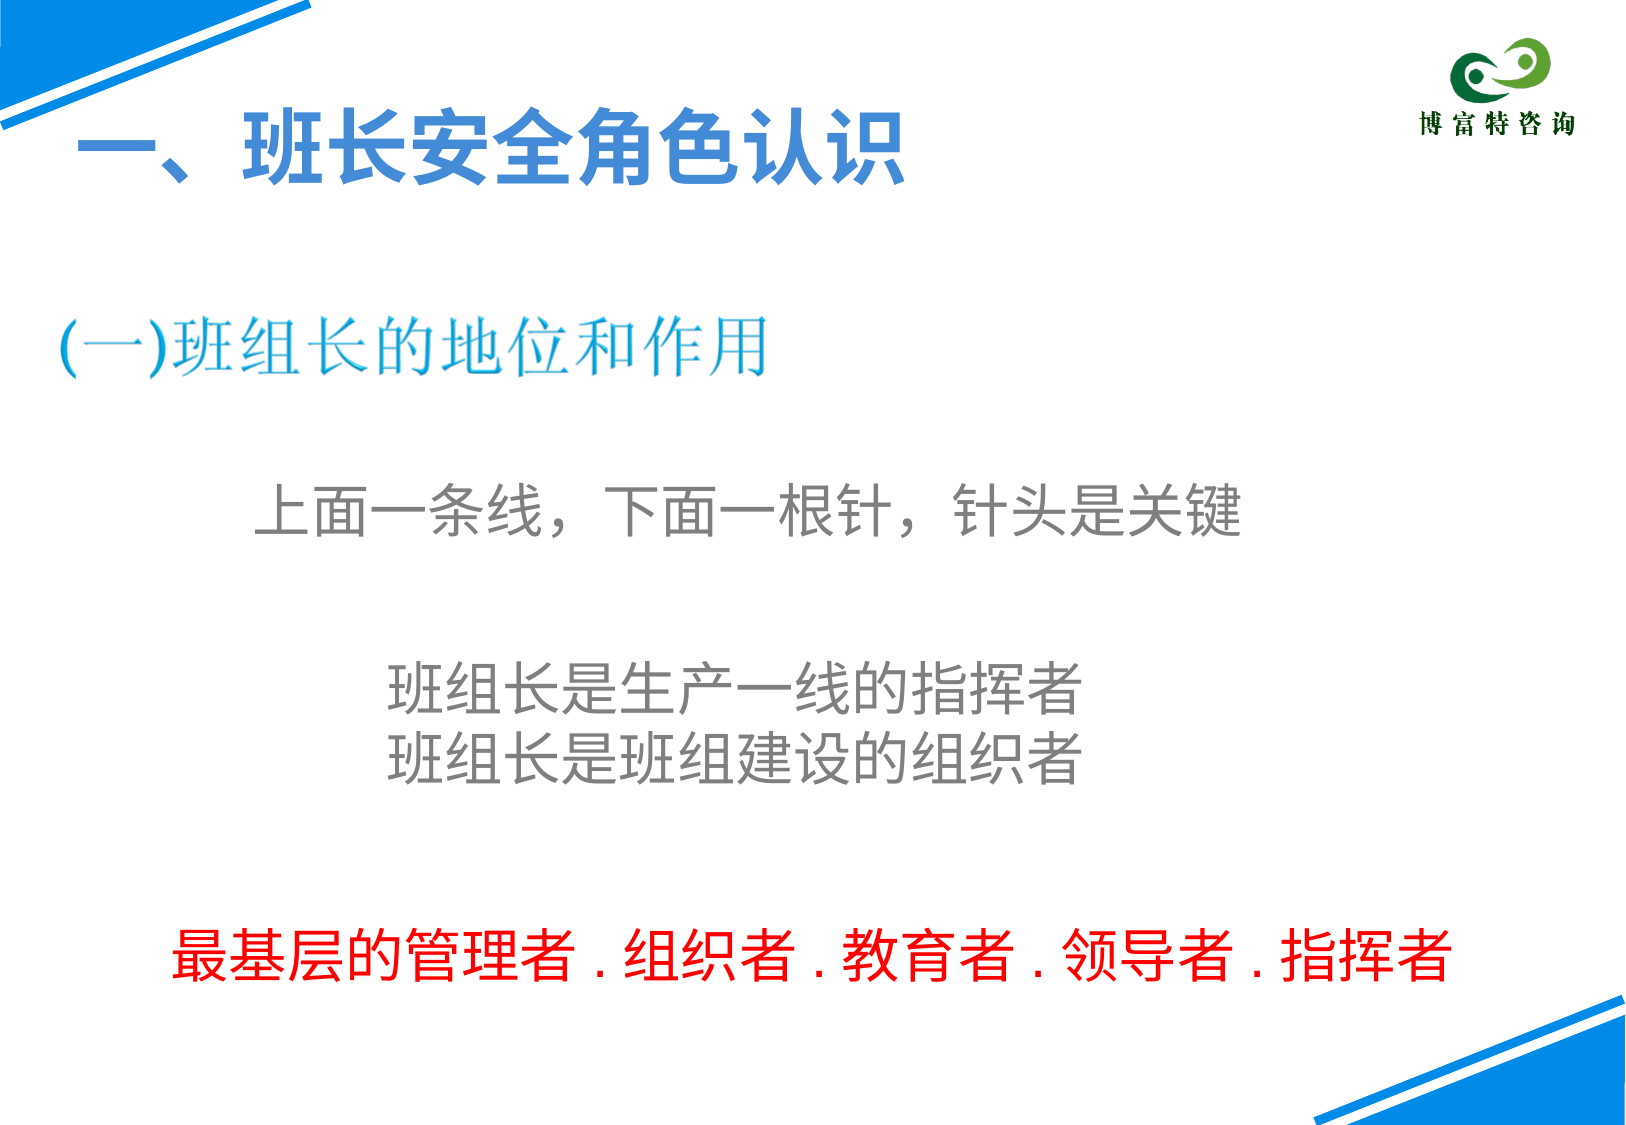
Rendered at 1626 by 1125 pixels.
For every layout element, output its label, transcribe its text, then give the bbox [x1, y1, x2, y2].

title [14, 278, 857, 417]
picture [1400, 37, 1600, 139]
text_box 最基层的管理者.组织者.教育者.领导者.指挥者 [62, 855, 1563, 1052]
text_box 班组长是生产一线的指挥者 班组长是班组建设的组织者 [387, 622, 1084, 855]
text_box 上面一条线，下面一根针，针头是关键 [214, 397, 1282, 622]
text_box 一、班长安全角色认识 [60, 94, 1411, 195]
